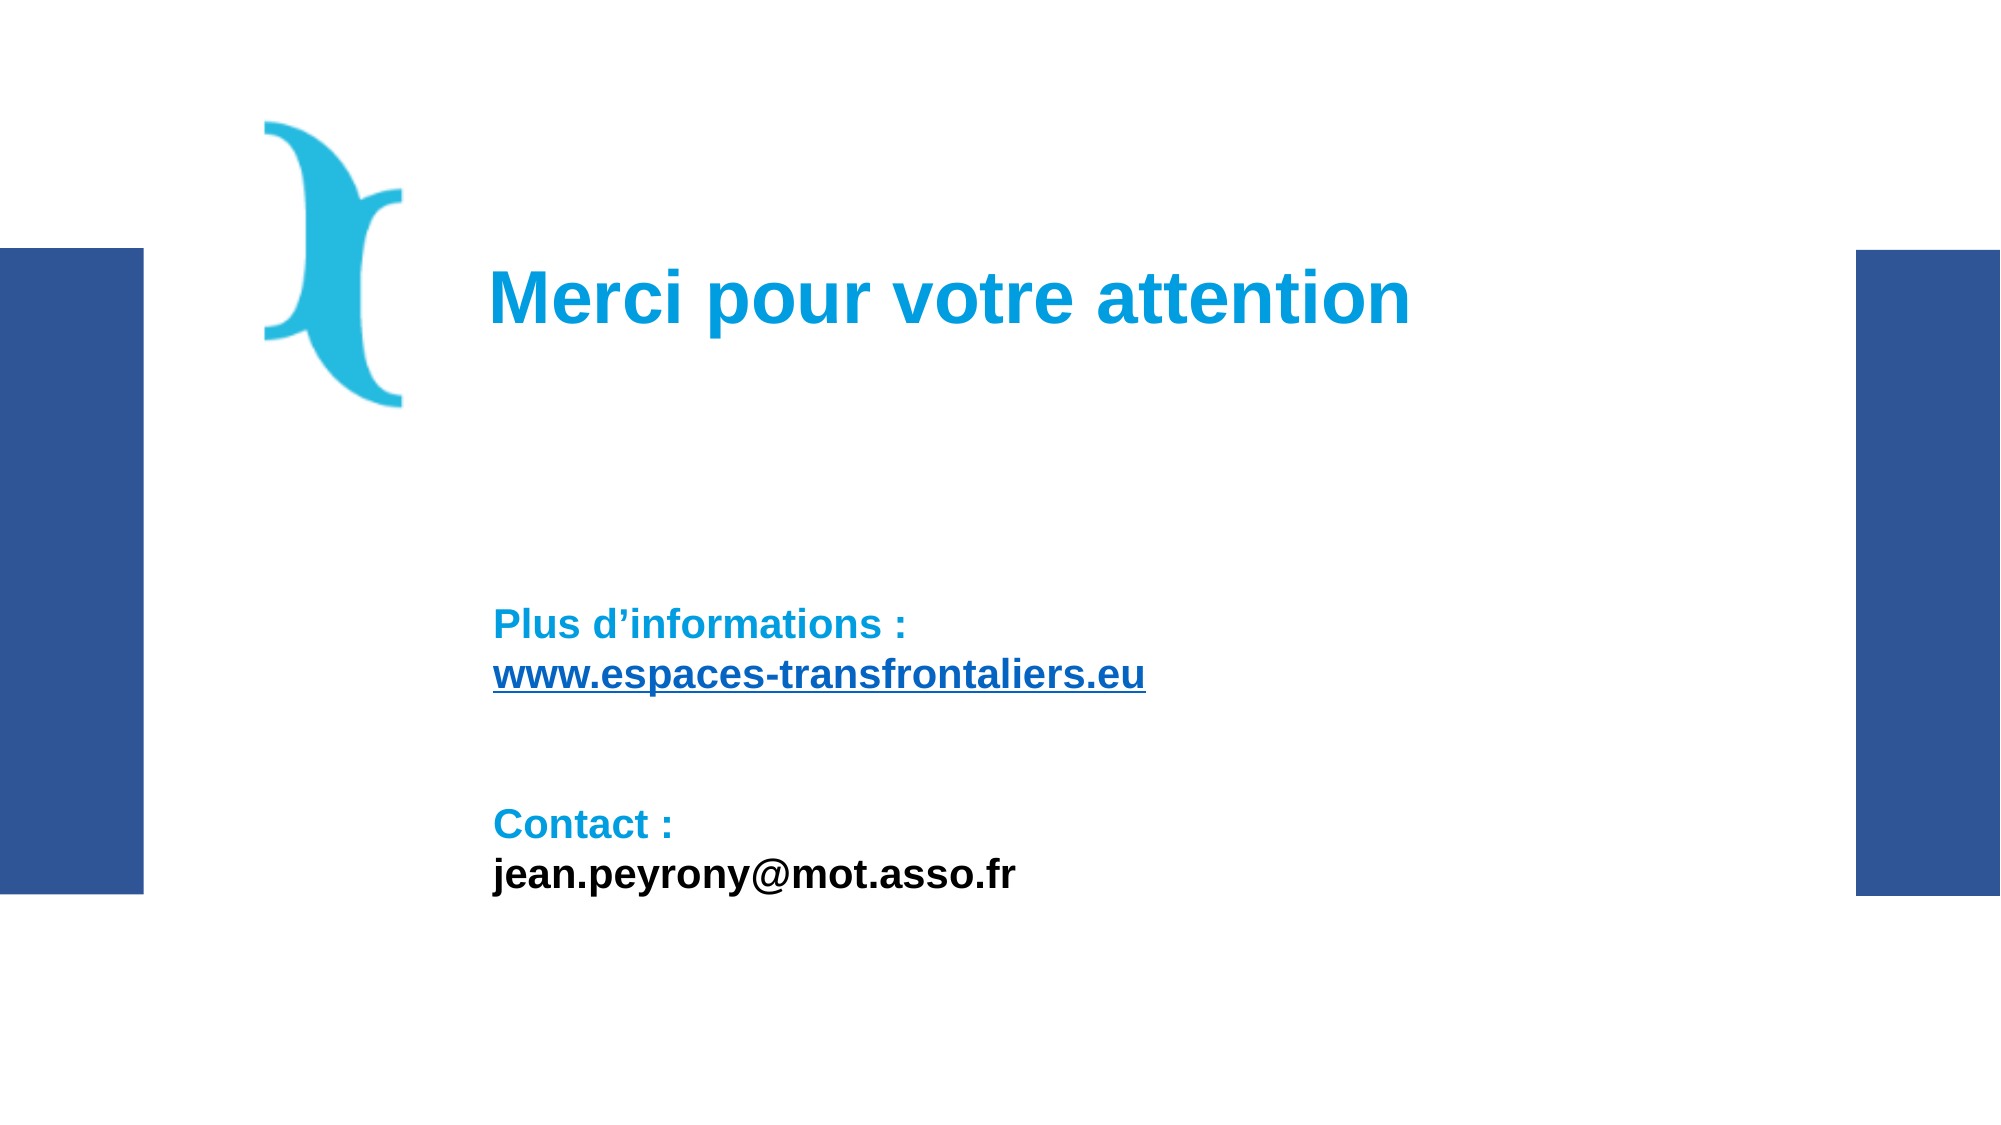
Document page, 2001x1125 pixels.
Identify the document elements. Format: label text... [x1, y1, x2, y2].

text_box [1855, 249, 2000, 897]
text_box Plus d’informations : www.espaces-transfrontaliers.eu Contact : jean.peyrony@mot.asso.fr [493, 589, 1191, 955]
picture [226, 96, 439, 438]
text_box Merci pour votre attention [473, 240, 1698, 436]
text_box [0, 247, 145, 895]
